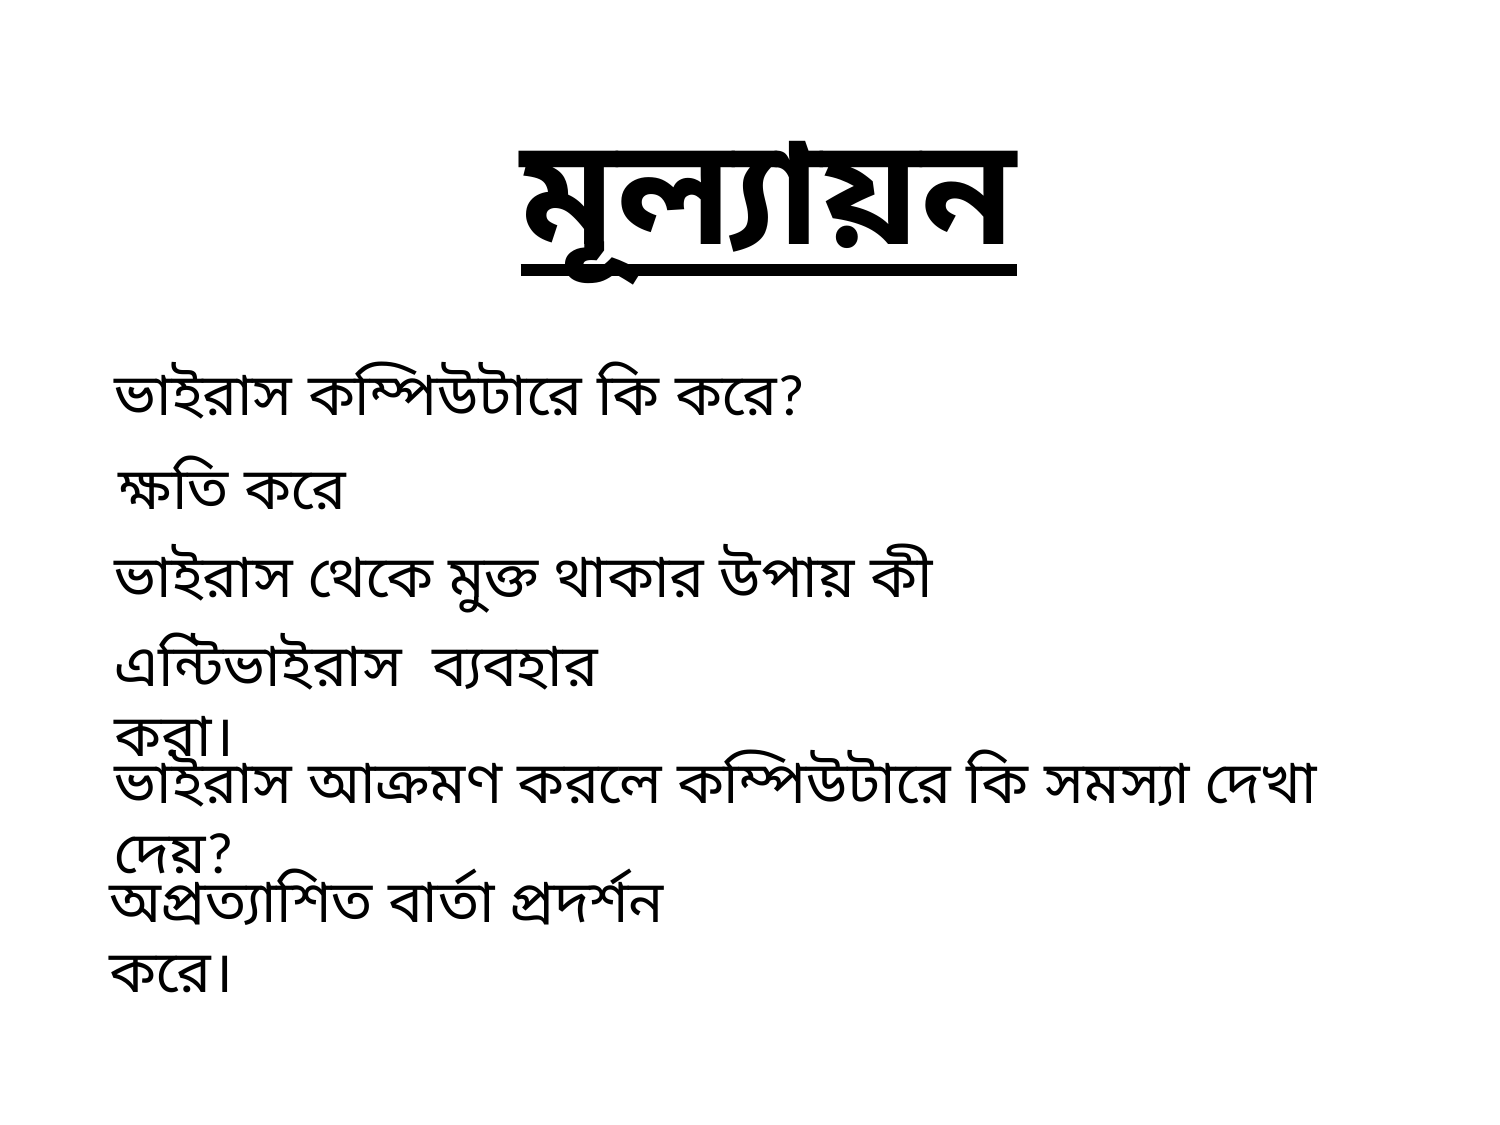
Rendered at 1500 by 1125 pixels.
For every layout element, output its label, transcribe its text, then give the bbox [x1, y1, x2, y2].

text_box ভাইরাস থেকে মুক্ত থাকার উপায় কী [99, 531, 963, 617]
text_box এন্টিভাইরাস ব্যবহার করা। [99, 620, 727, 737]
text_box অপ্রত্যাশিত বার্তা প্রদর্শন করে। [94, 856, 815, 1012]
text_box ভাইরাস আক্রমণ করলে কম্পিউটারে কি সমস্যা দেখা দেয়? [99, 737, 1450, 893]
text_box ক্ষতি করে [104, 443, 542, 529]
text_box মূল্যায়ন [300, 87, 1238, 283]
text_box ভাইরাস কম্পিউটারে কি করে? [99, 350, 1375, 435]
